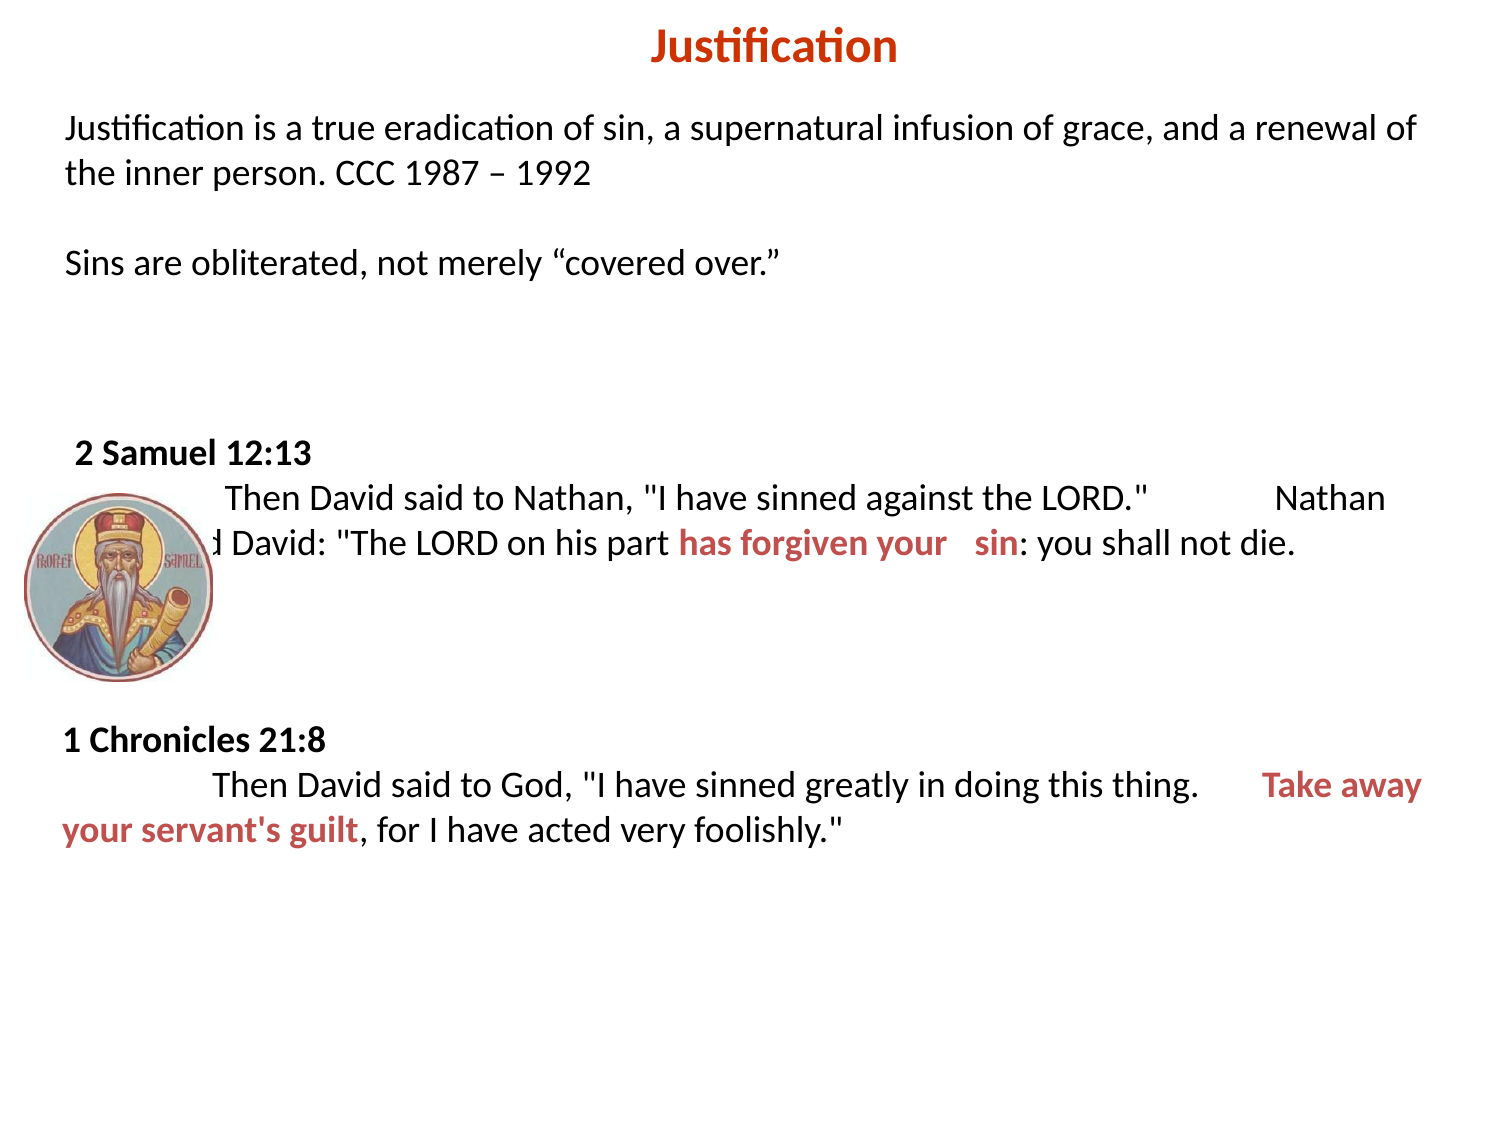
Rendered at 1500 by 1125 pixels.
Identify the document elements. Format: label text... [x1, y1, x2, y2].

text_box Justification [636, 4, 914, 80]
text_box 2 Samuel 12:13 Then David said to Nathan, "I have sinned against the LORD." Nathan answered David: "The LORD on his part has forgiven your sin: you shall not die. [59, 420, 1500, 570]
text_box 1 Chronicles 21:8 Then David said to God, "I have sinned greatly in doing this thing. Take away your servant's guilt, for I have acted very foolishly." [47, 707, 1450, 858]
text_box Justification is a true eradication of sin, a supernatural infusion of grace, and a renewal of the inner person. CCC 1987 – 1992 Sins are obliterated, not merely “covered over.” [49, 95, 1475, 290]
picture [24, 493, 213, 682]
